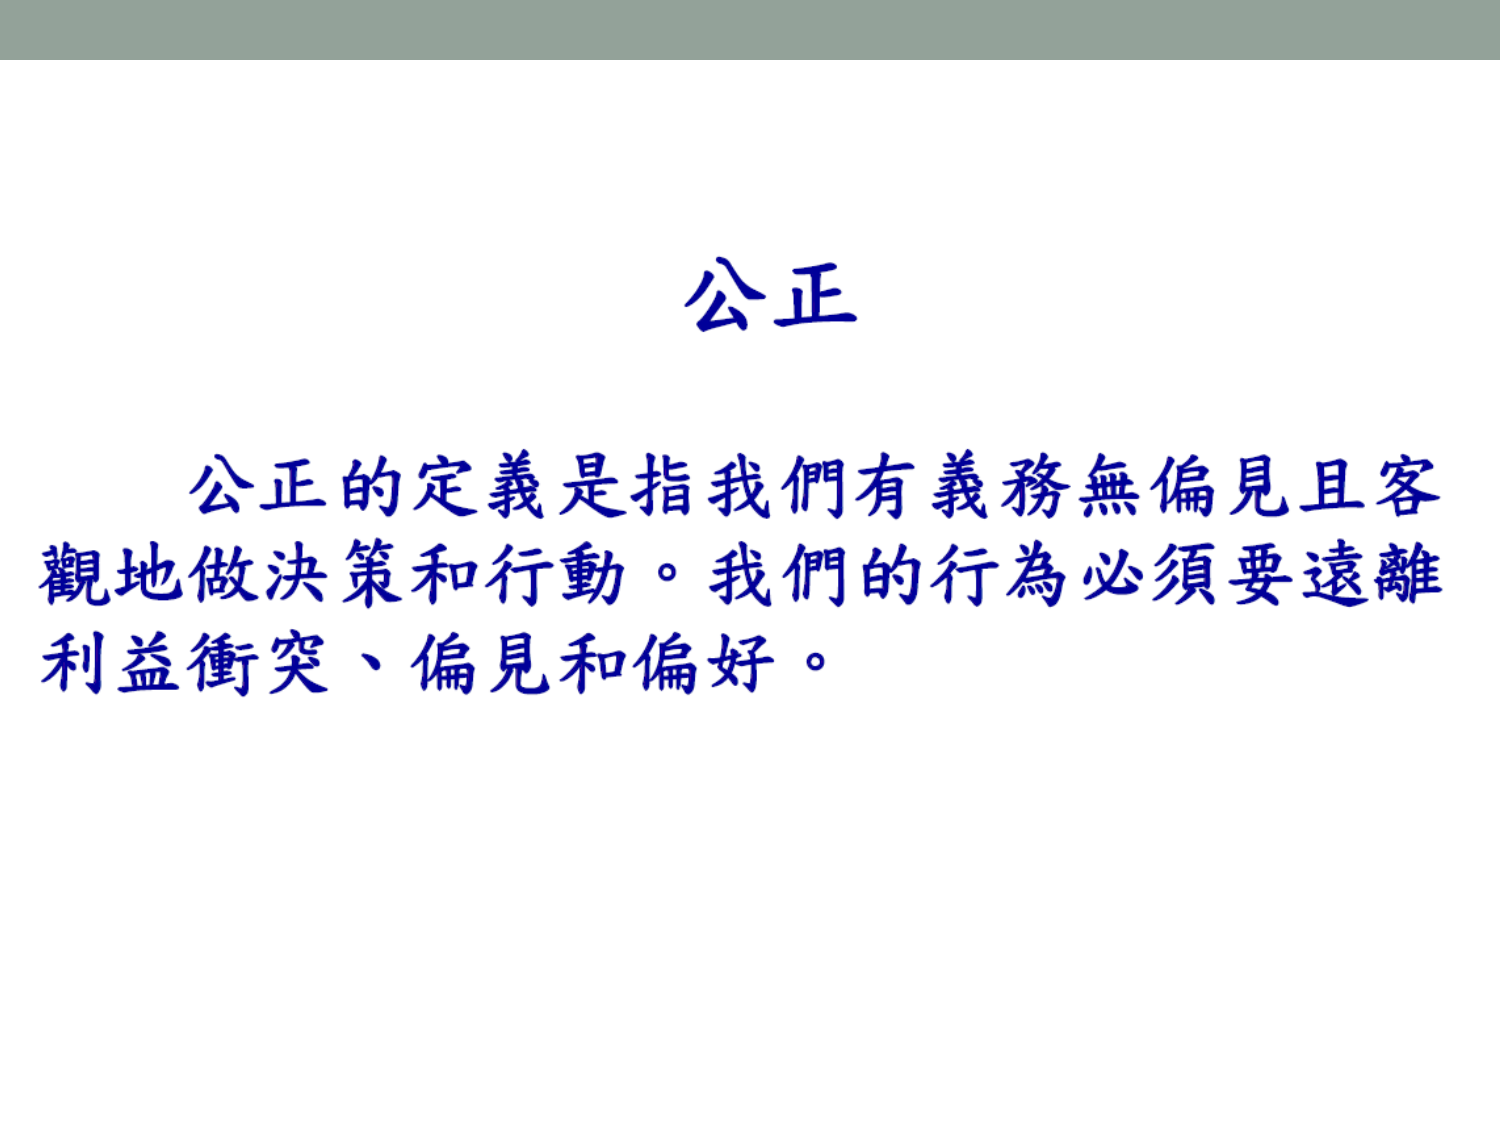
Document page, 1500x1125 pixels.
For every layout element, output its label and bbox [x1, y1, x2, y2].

picture [11, 240, 1495, 782]
